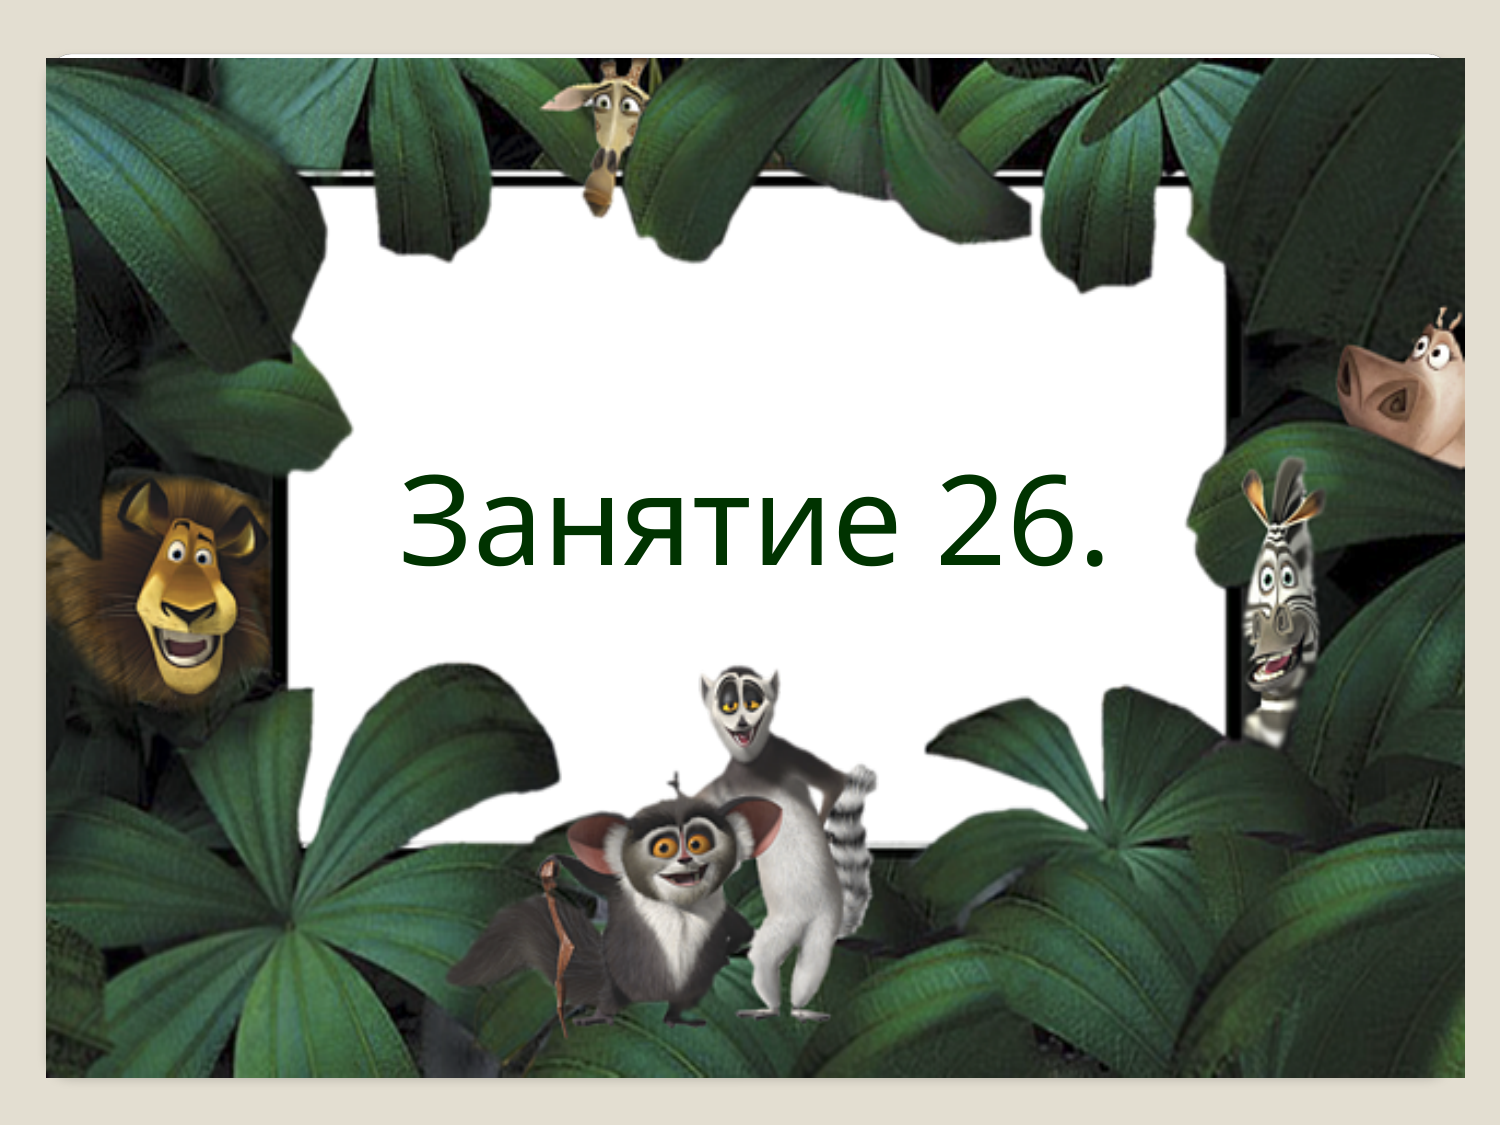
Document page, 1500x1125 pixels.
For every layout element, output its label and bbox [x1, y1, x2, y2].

picture [46, 58, 1466, 1079]
